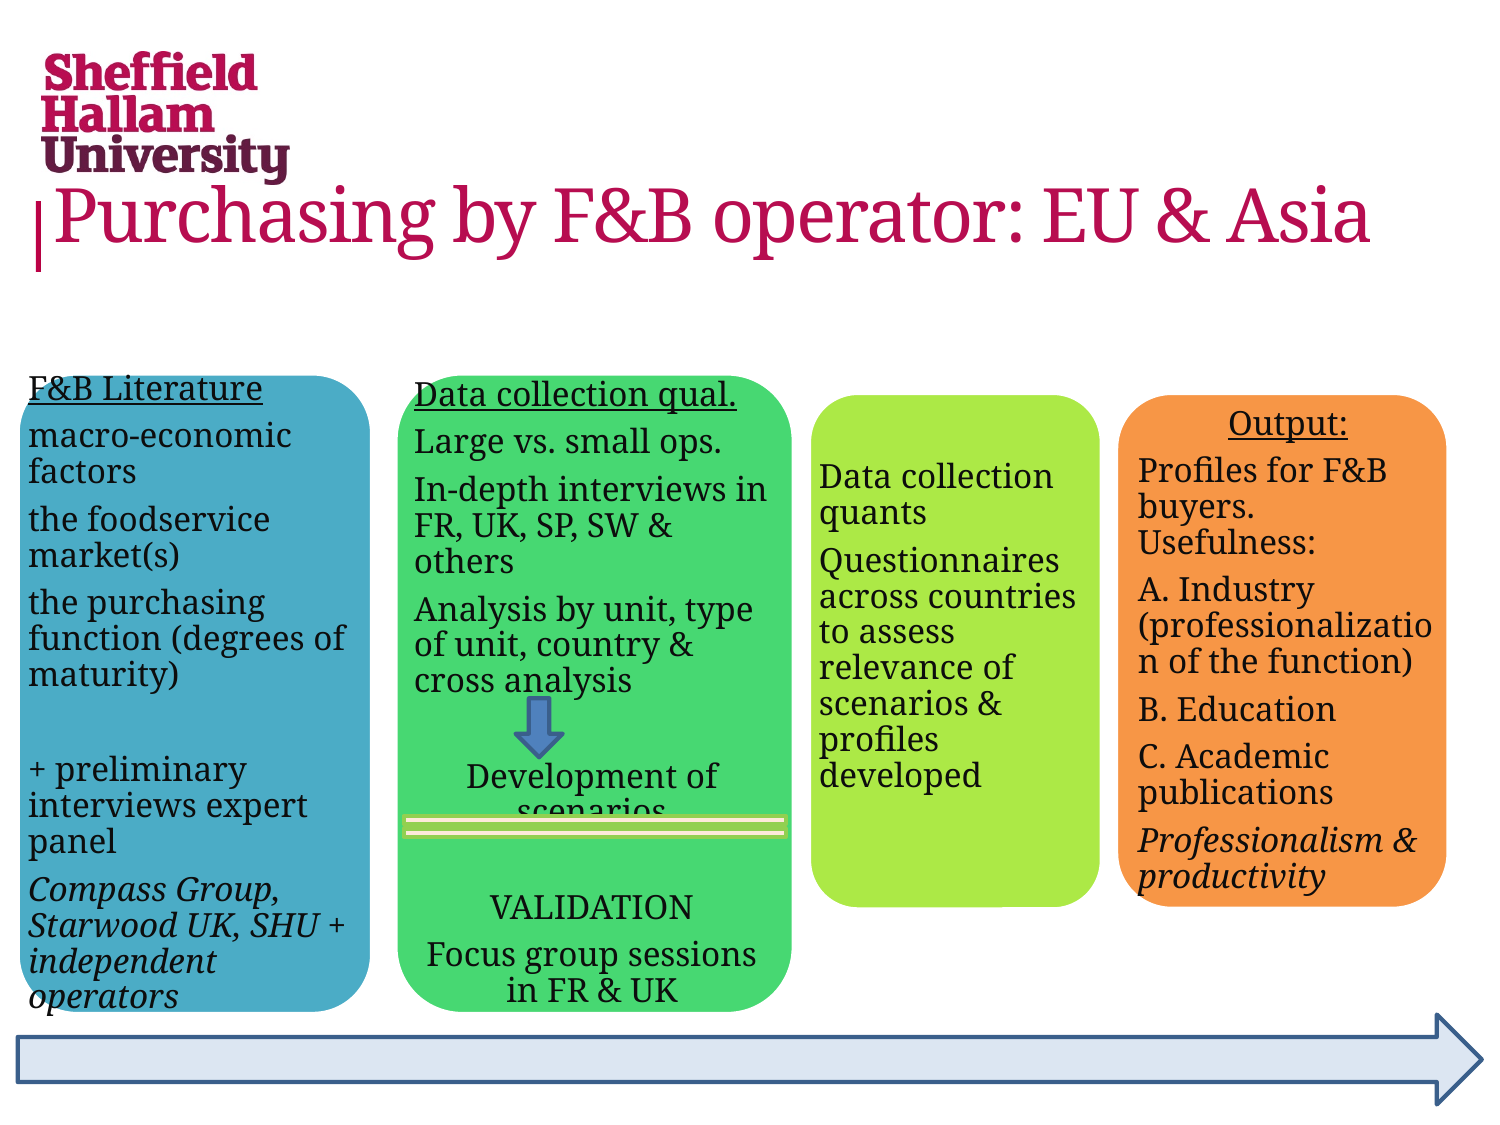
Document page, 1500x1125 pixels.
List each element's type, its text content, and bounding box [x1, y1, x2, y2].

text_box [395, 373, 794, 1015]
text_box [808, 392, 1102, 910]
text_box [1115, 392, 1449, 910]
text_box Purchasing by F&B operator: EU & Asia [35, 201, 1383, 272]
text_box [15, 1012, 1484, 1107]
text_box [17, 373, 380, 1015]
picture [41, 51, 290, 185]
